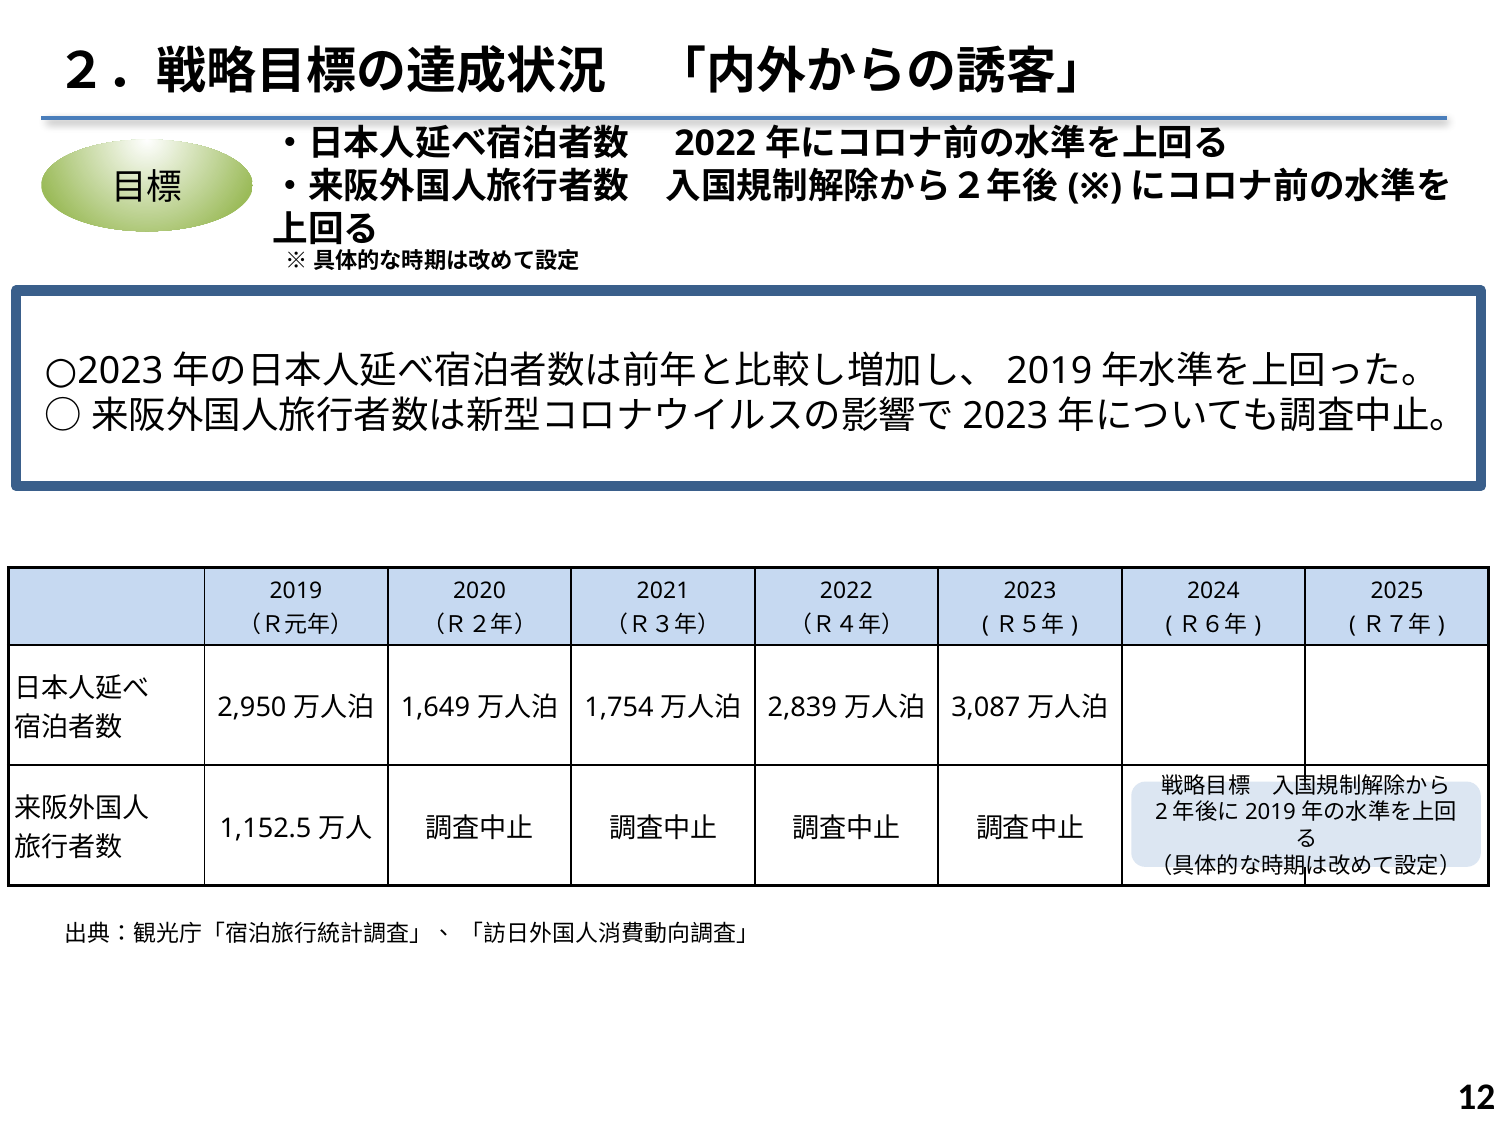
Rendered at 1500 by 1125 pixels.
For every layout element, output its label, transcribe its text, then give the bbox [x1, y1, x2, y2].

table_header 2020 （Ｒ２年） [389, 569, 570, 644]
table_cell 2,839万人泊 [756, 646, 937, 764]
table_cell 2,950万人泊 [205, 646, 387, 764]
table_cell 1,649万人泊 [389, 646, 570, 764]
text_box 出典：観光庁「宿泊旅行統計調査」、 「訪日外国人消費動向調査」 [49, 911, 951, 954]
text_box [14, 289, 1483, 488]
table_cell 調査中止 [389, 766, 570, 884]
table_header 2021 （Ｒ３年） [572, 569, 754, 644]
table_header 2019 （Ｒ元年） [205, 569, 387, 644]
table_cell [1123, 766, 1304, 884]
text_box ○2023年の日本人延べ宿泊者数は前年と比較し増加し、2019年水準を上回った。 ○来阪外国人旅行者数は新型コロナウイルスの影響で2023年についても調査中止。 [29, 338, 1471, 443]
table_cell 3,087万人泊 [939, 646, 1121, 764]
text_box ２．戦略目標の達成状況 「内外からの誘客」 [41, 30, 1388, 106]
table_cell 来阪外国人 旅行者数 [10, 766, 204, 884]
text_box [40, 139, 253, 232]
table_cell 調査中止 [756, 766, 937, 884]
table_cell 1,152.5万人 [205, 766, 387, 884]
table_cell 日本人延べ 宿泊者数 [10, 646, 204, 764]
text_box 戦略目標 入国規制解除から 2年後に2019年の水準を上回る （具体的な時期は改めて設定） [1129, 779, 1483, 870]
table_header 2023 (Ｒ５年) [939, 569, 1121, 644]
slide_number 11 [1159, 1064, 1500, 1124]
table_cell 調査中止 [572, 766, 754, 884]
table_cell 1,754万人泊 [572, 646, 754, 764]
table_cell [1306, 766, 1487, 884]
table_cell 調査中止 [939, 766, 1121, 884]
table_header 2022 （Ｒ４年） [756, 569, 937, 644]
table_header 2024 (Ｒ６年) [1123, 569, 1304, 644]
table_cell [1306, 646, 1487, 764]
table_header [10, 569, 204, 644]
text_box ・日本人延べ宿泊者数 2022年にコロナ前の水準を上回る ・来阪外国人旅行者数 入国規制解除から２年後(※)にコロナ前の水準を上回る ※具体的な時期は改めて設定 [252, 143, 1498, 252]
table_cell [1123, 646, 1304, 764]
table_header 2025 (Ｒ７年) [1306, 569, 1487, 644]
